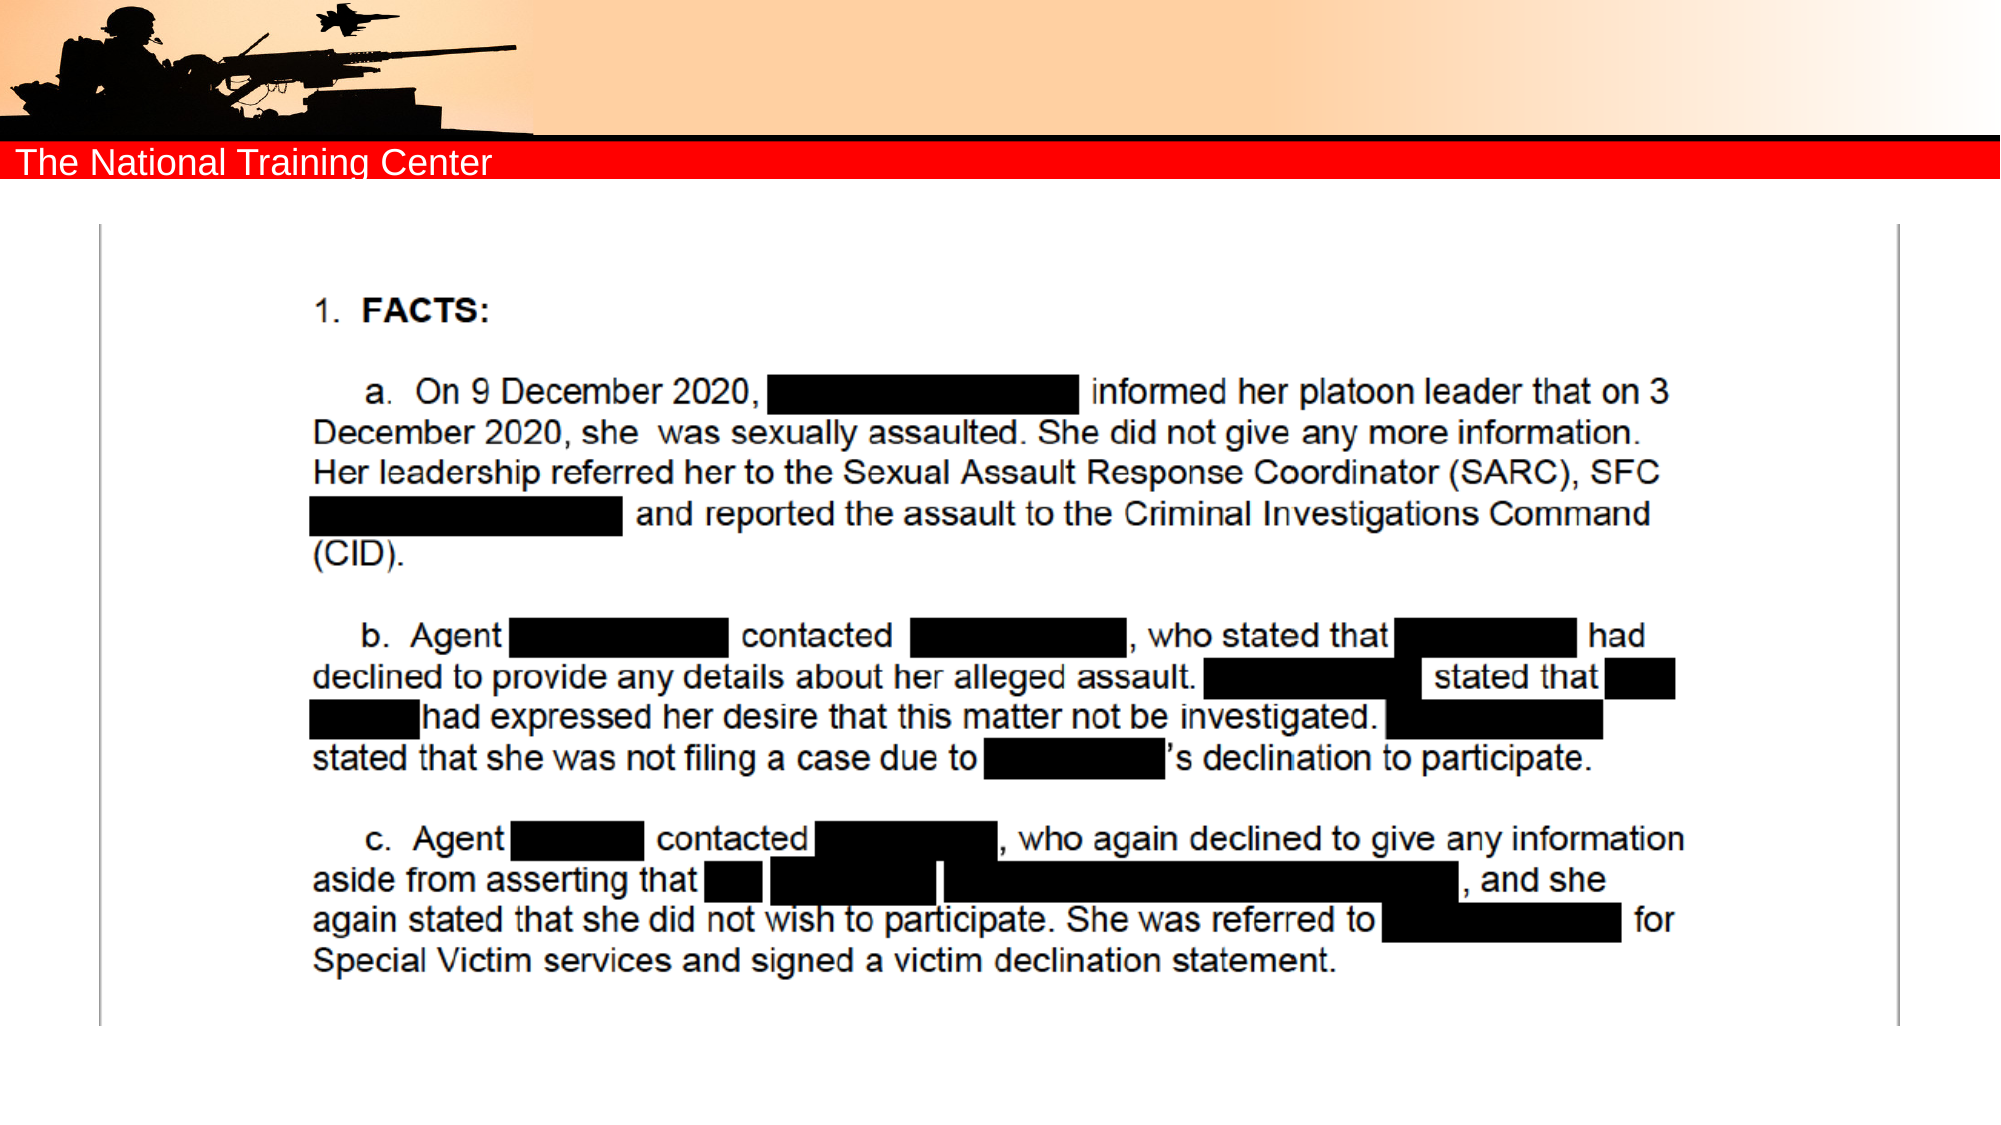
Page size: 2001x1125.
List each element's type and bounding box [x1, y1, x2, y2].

list [99, 224, 1901, 1026]
picture [0, 0, 533, 135]
